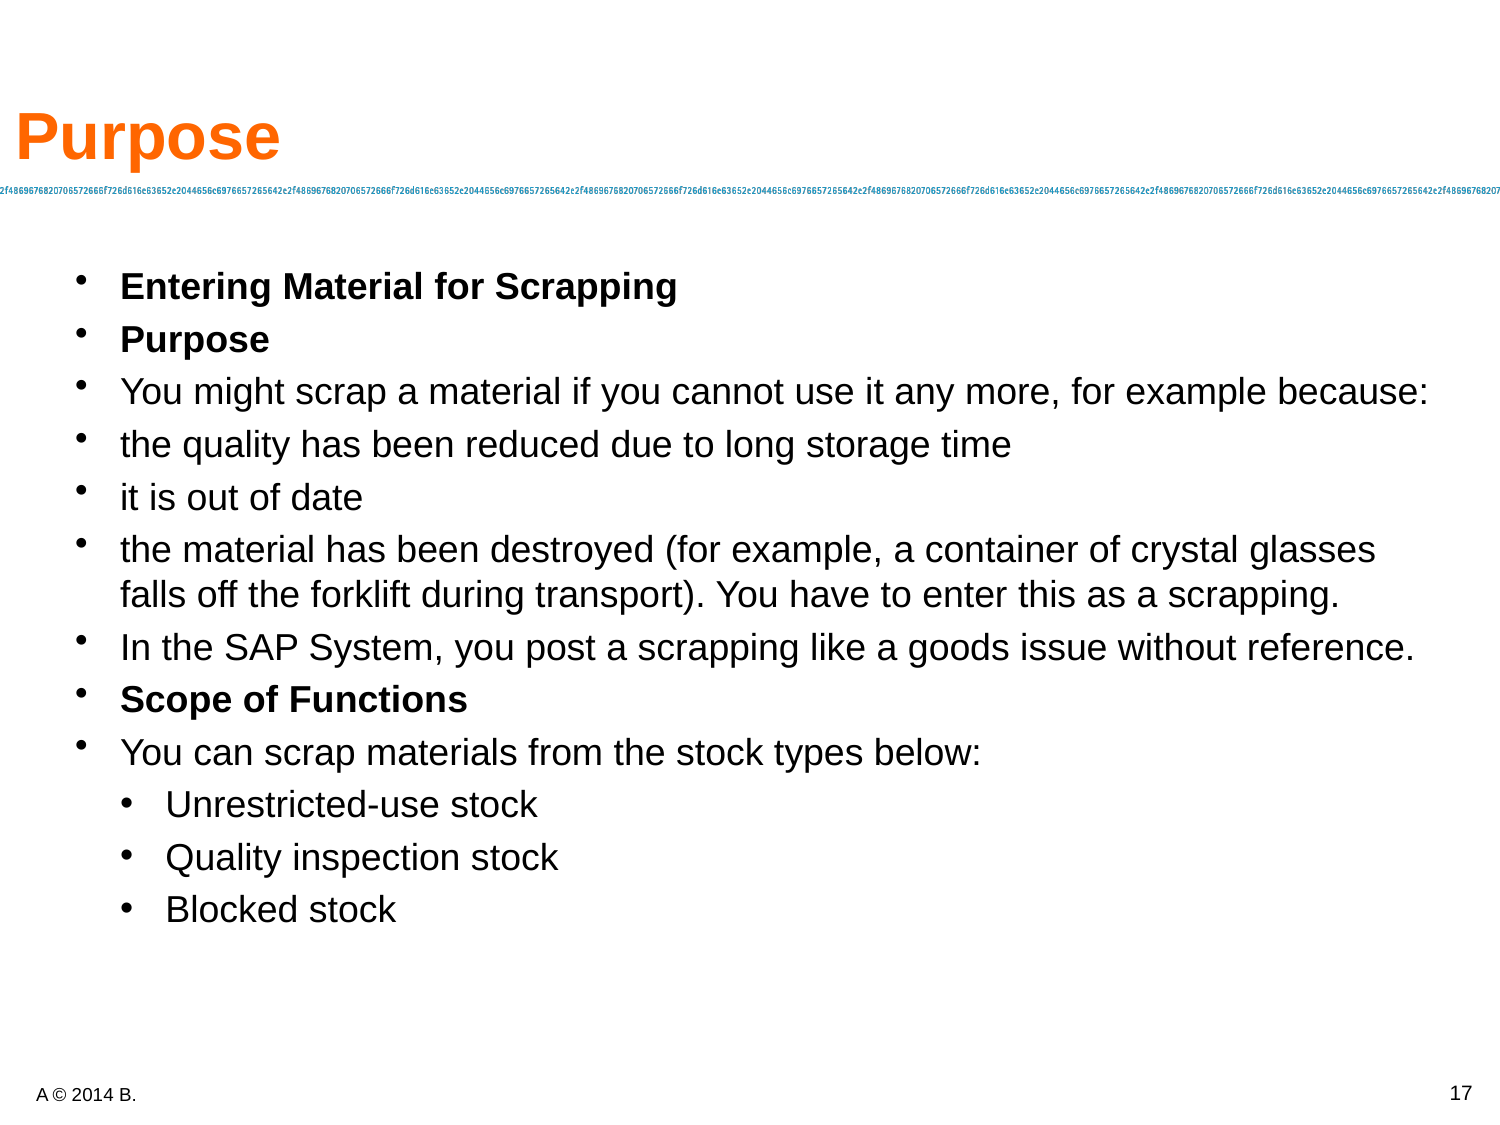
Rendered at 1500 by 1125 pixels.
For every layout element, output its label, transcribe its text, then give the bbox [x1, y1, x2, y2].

list Entering Material for Scrapping Purpose You might scrap a material if you cannot use it any more, for example because: the quality has been reduced due to long storage time it is out of date the material has been destroyed (for example, a container of crystal glasses falls off the forklift during transport). You have to enter this as a scrapping. In the SAP System, you post a scrapping like a goods issue without reference. Scope of Functions You can scrap materials from the stock types below: Unrestricted-use stock Quality inspection stock Blocked stock [60, 254, 1448, 1055]
title Purpose [0, 29, 1338, 180]
picture [0, 186, 1500, 194]
slide_number 17 [1137, 1046, 1488, 1125]
